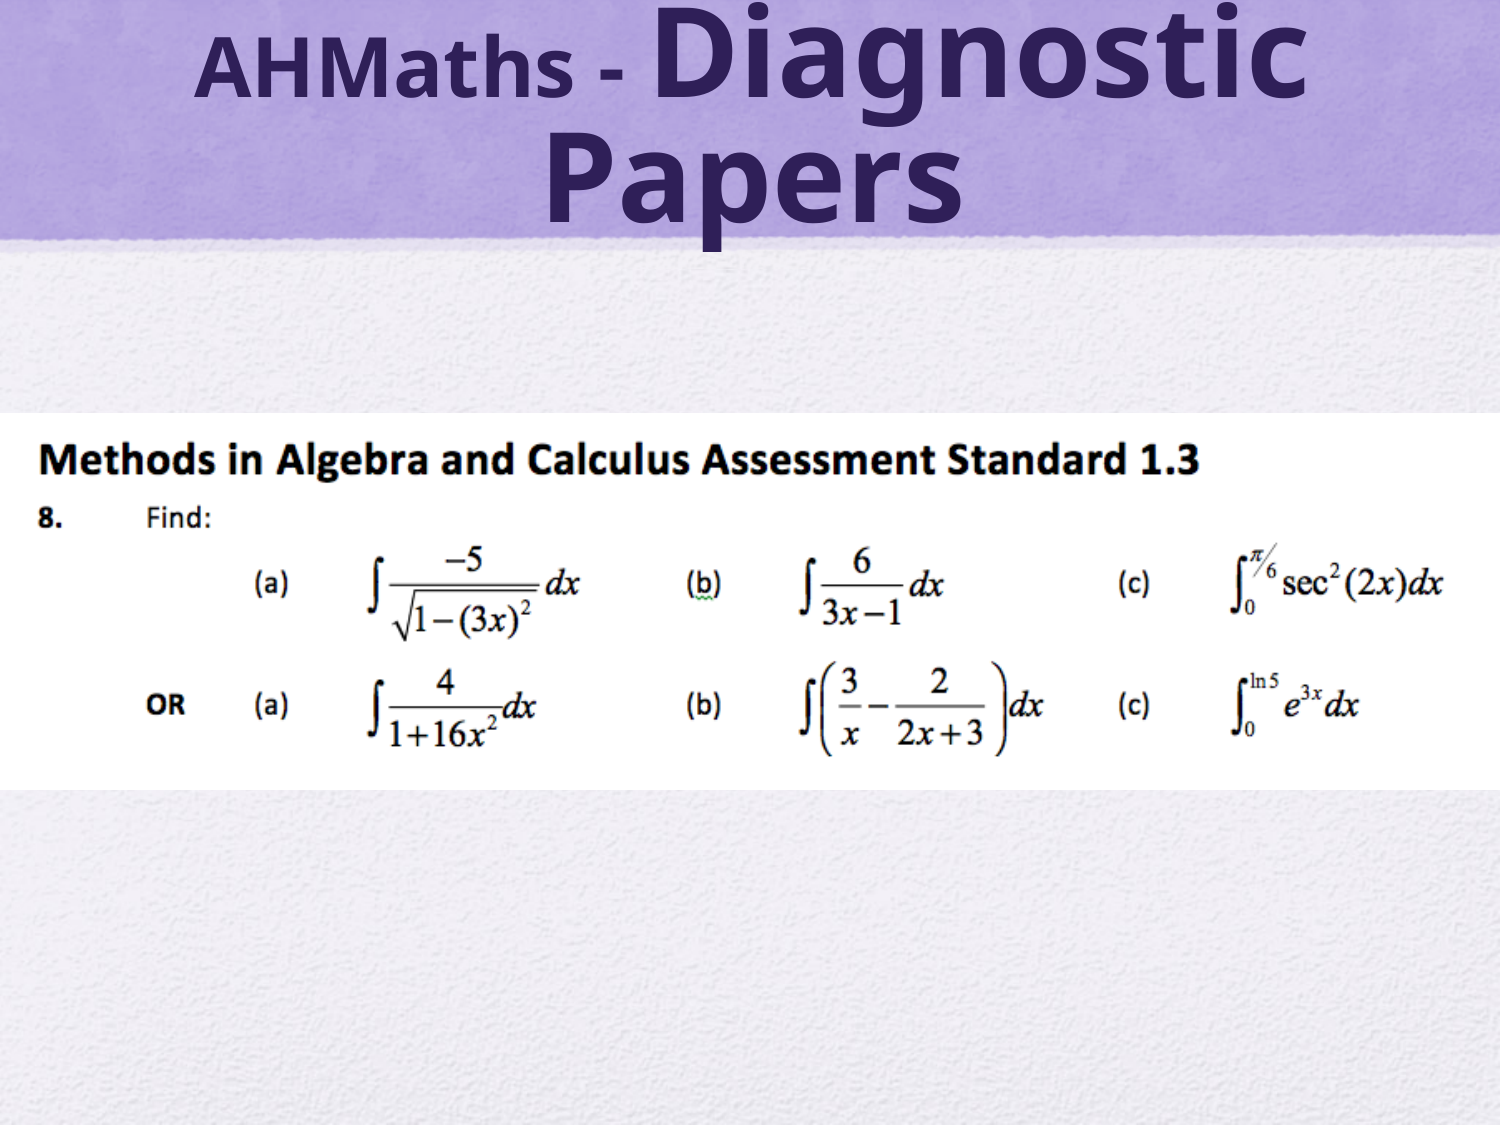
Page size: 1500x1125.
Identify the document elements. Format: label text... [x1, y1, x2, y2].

title AHMaths - Diagnostic Papers [41, 6, 1465, 239]
picture [0, 225, 1500, 1125]
